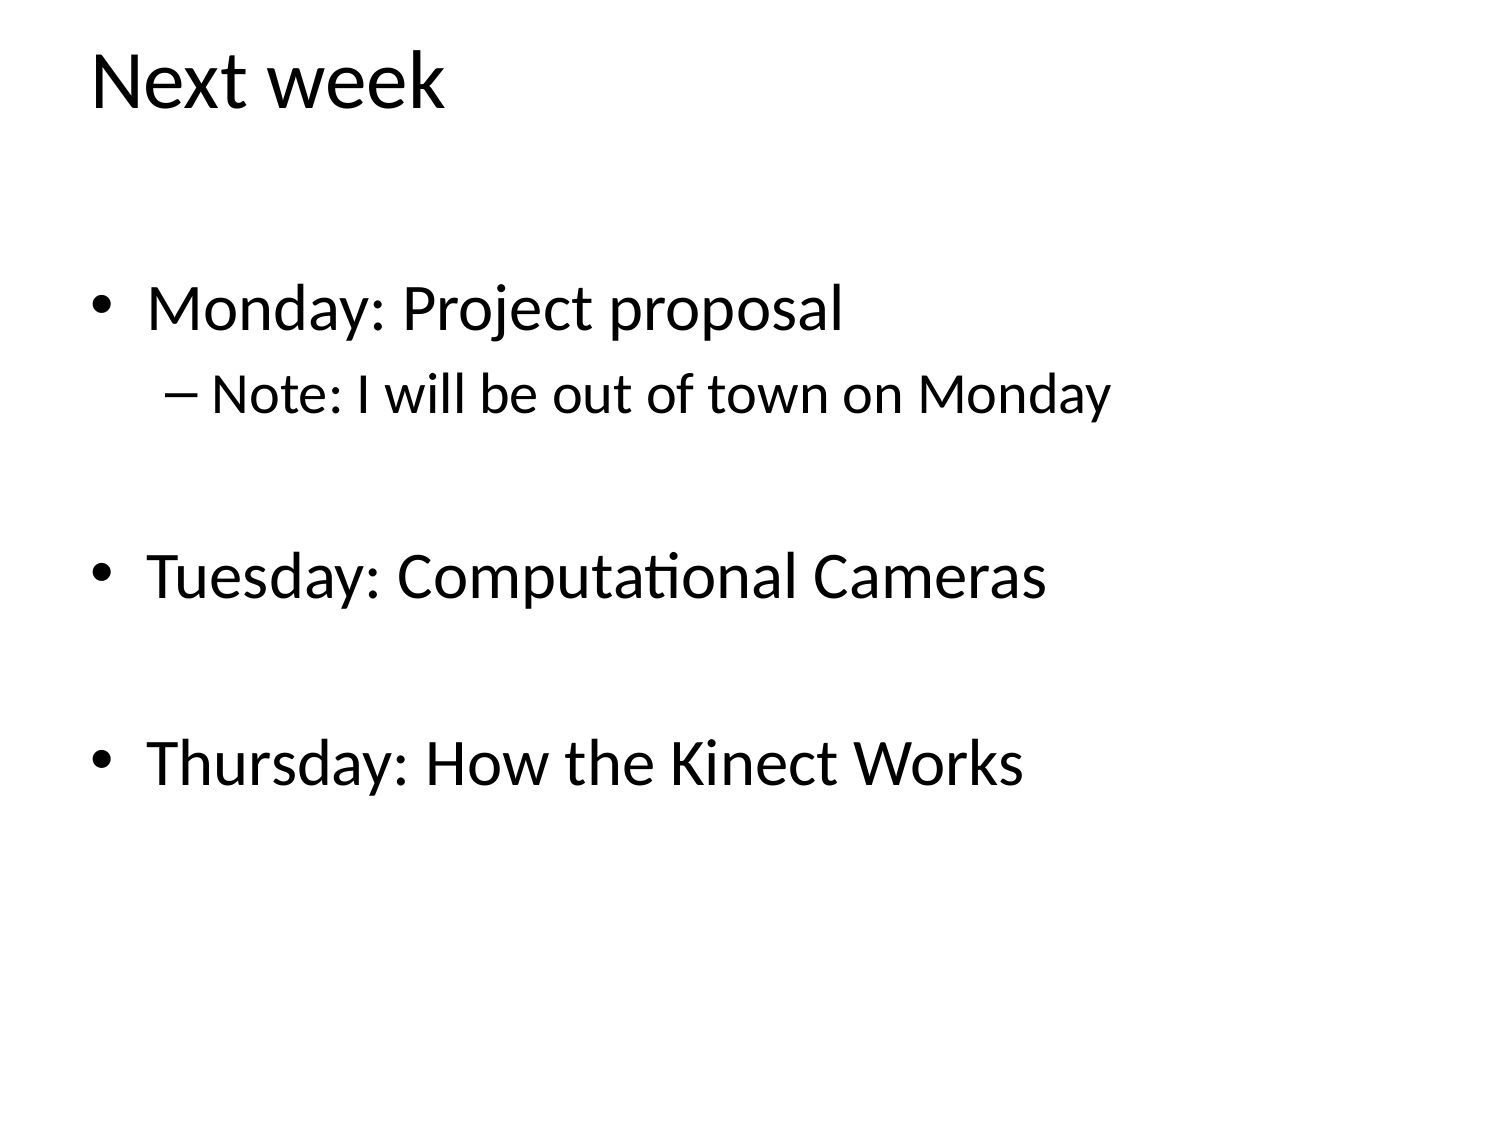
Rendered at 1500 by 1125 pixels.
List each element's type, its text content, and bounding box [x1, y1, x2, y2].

title Next week [74, 0, 1426, 151]
list Monday: Project proposal Note: I will be out of town on Monday Tuesday: Computational Cameras Thursday: How the Kinect Works [74, 162, 1426, 1006]
